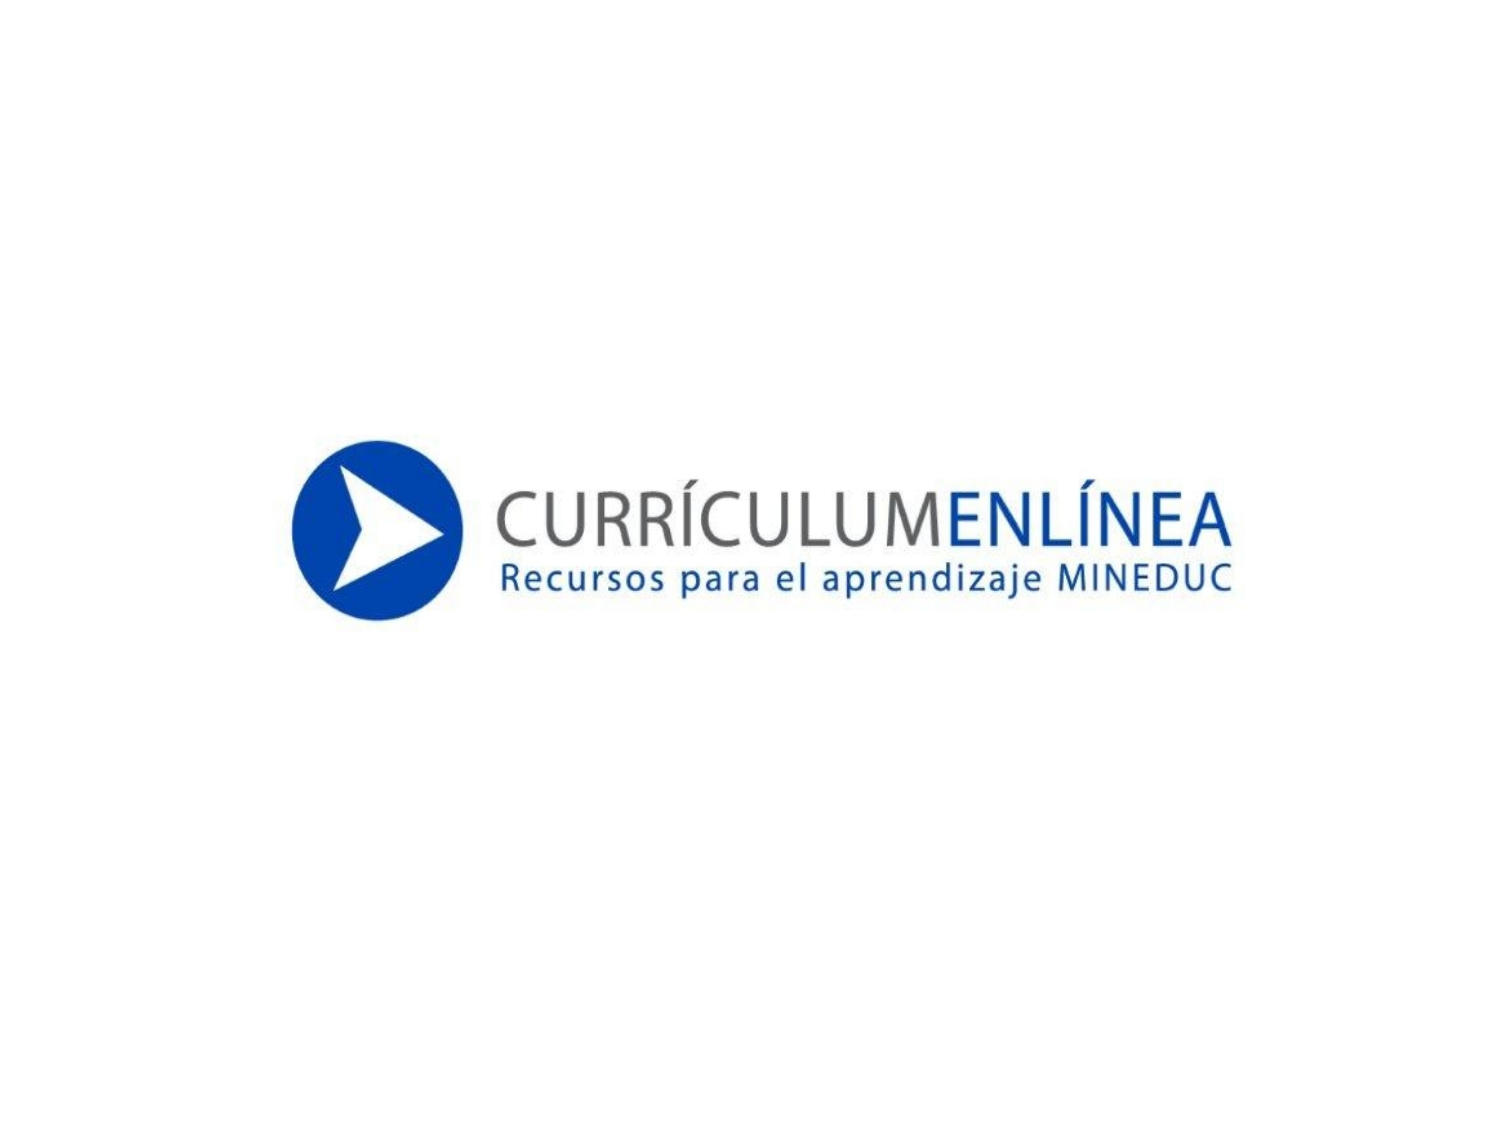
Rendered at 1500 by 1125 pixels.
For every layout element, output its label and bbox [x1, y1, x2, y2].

list [232, 392, 1265, 670]
